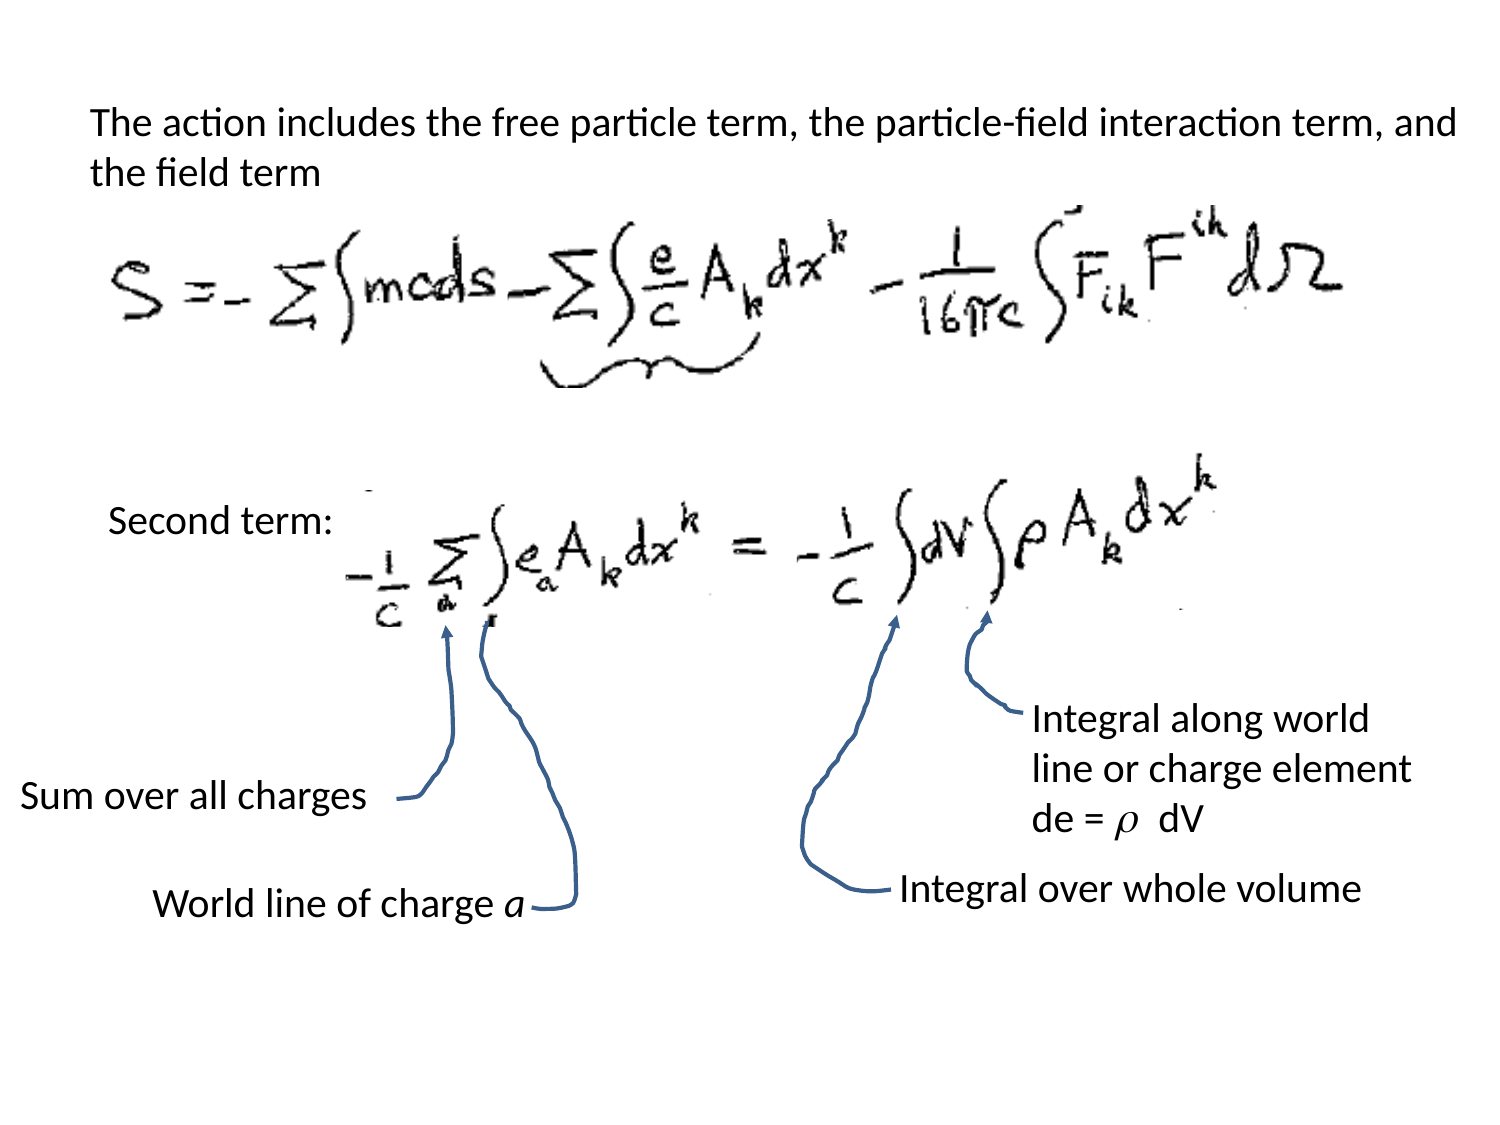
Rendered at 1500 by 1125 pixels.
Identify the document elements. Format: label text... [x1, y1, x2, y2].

picture [796, 450, 1229, 610]
text_box World line of charge a [137, 868, 541, 933]
text_box [799, 618, 900, 894]
text_box [479, 636, 579, 912]
text_box [396, 636, 456, 802]
text_box [964, 618, 1024, 715]
text_box Second term: [93, 485, 350, 550]
text_box Integral over whole volume [884, 853, 1378, 919]
text_box Sum over all charges [5, 760, 383, 826]
picture [345, 490, 770, 628]
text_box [423, 259, 441, 308]
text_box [91, 205, 1359, 388]
text_box The action includes the free particle term, the particle-field interaction term, and the field term [75, 87, 1475, 203]
text_box Integral along world line or charge element de = r dV [1016, 682, 1448, 848]
